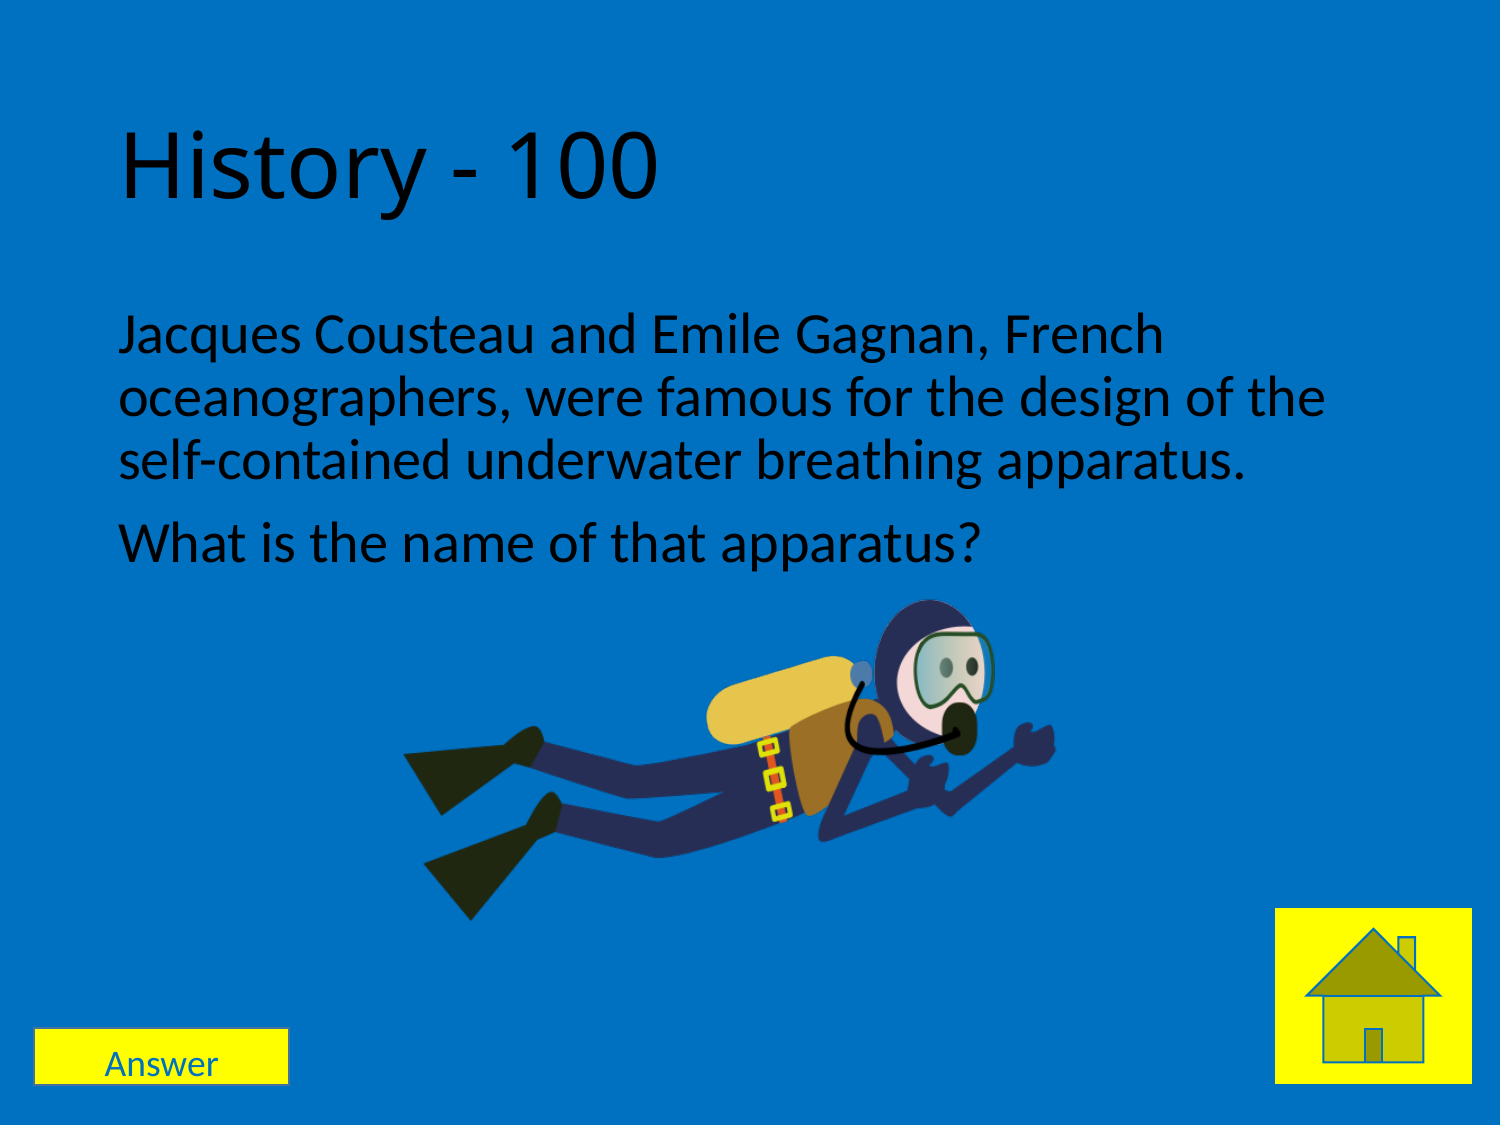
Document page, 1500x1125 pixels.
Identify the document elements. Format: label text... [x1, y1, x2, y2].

list Jacques Cousteau and Emile Gagnan, French oceanographers, were famous for the design of the self-contained underwater breathing apparatus. What is the name of that apparatus? [103, 295, 1397, 1010]
text_box [1273, 906, 1474, 1086]
picture [403, 423, 1079, 1099]
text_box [34, 1028, 290, 1092]
title History - 100 [103, 59, 1397, 278]
